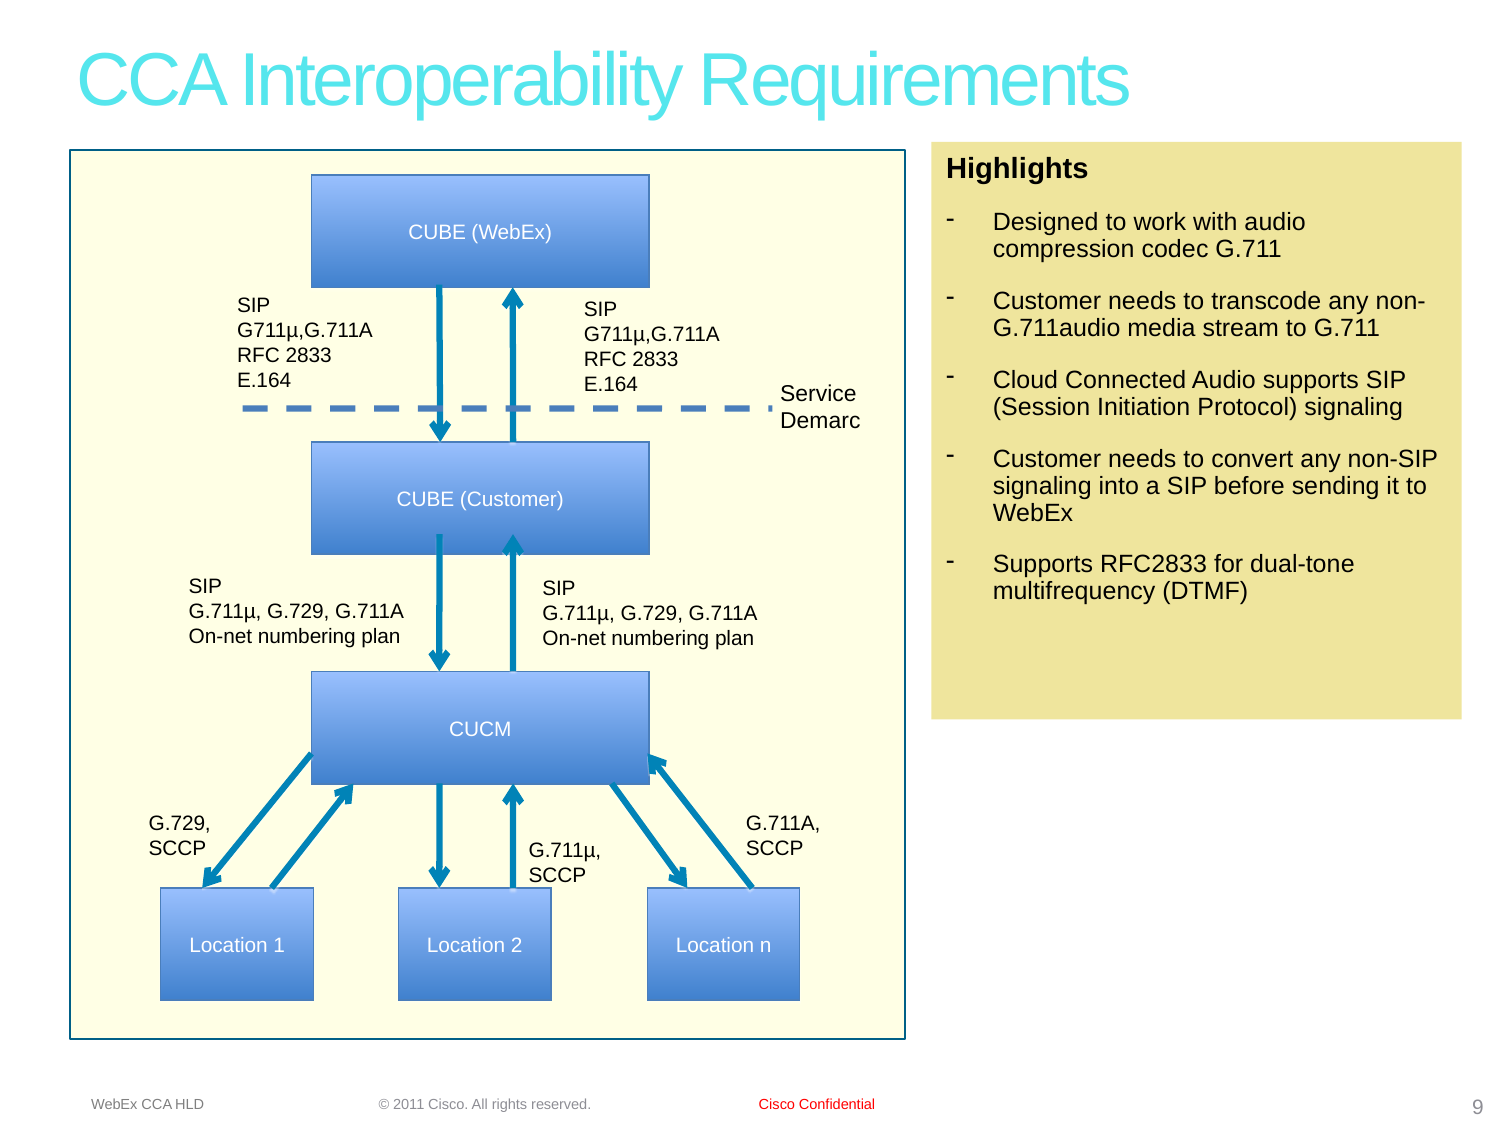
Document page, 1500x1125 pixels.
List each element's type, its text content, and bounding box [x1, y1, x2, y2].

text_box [148, 174, 965, 1001]
title CCA Interoperability Requirements [56, 33, 1393, 121]
text_box Highlights Designed to work with audio compression codec G.711 Customer needs to transcode any non-G.711audio media stream to G.711 Cloud Connected Audio supports SIP (Session Initiation Protocol) signaling Customer needs to convert any non-SIP signaling into a SIP before sending it to WebEx Supports RFC2833 for dual-tone multifrequency (DTMF) [931, 141, 1462, 720]
text_box [68, 148, 907, 1041]
